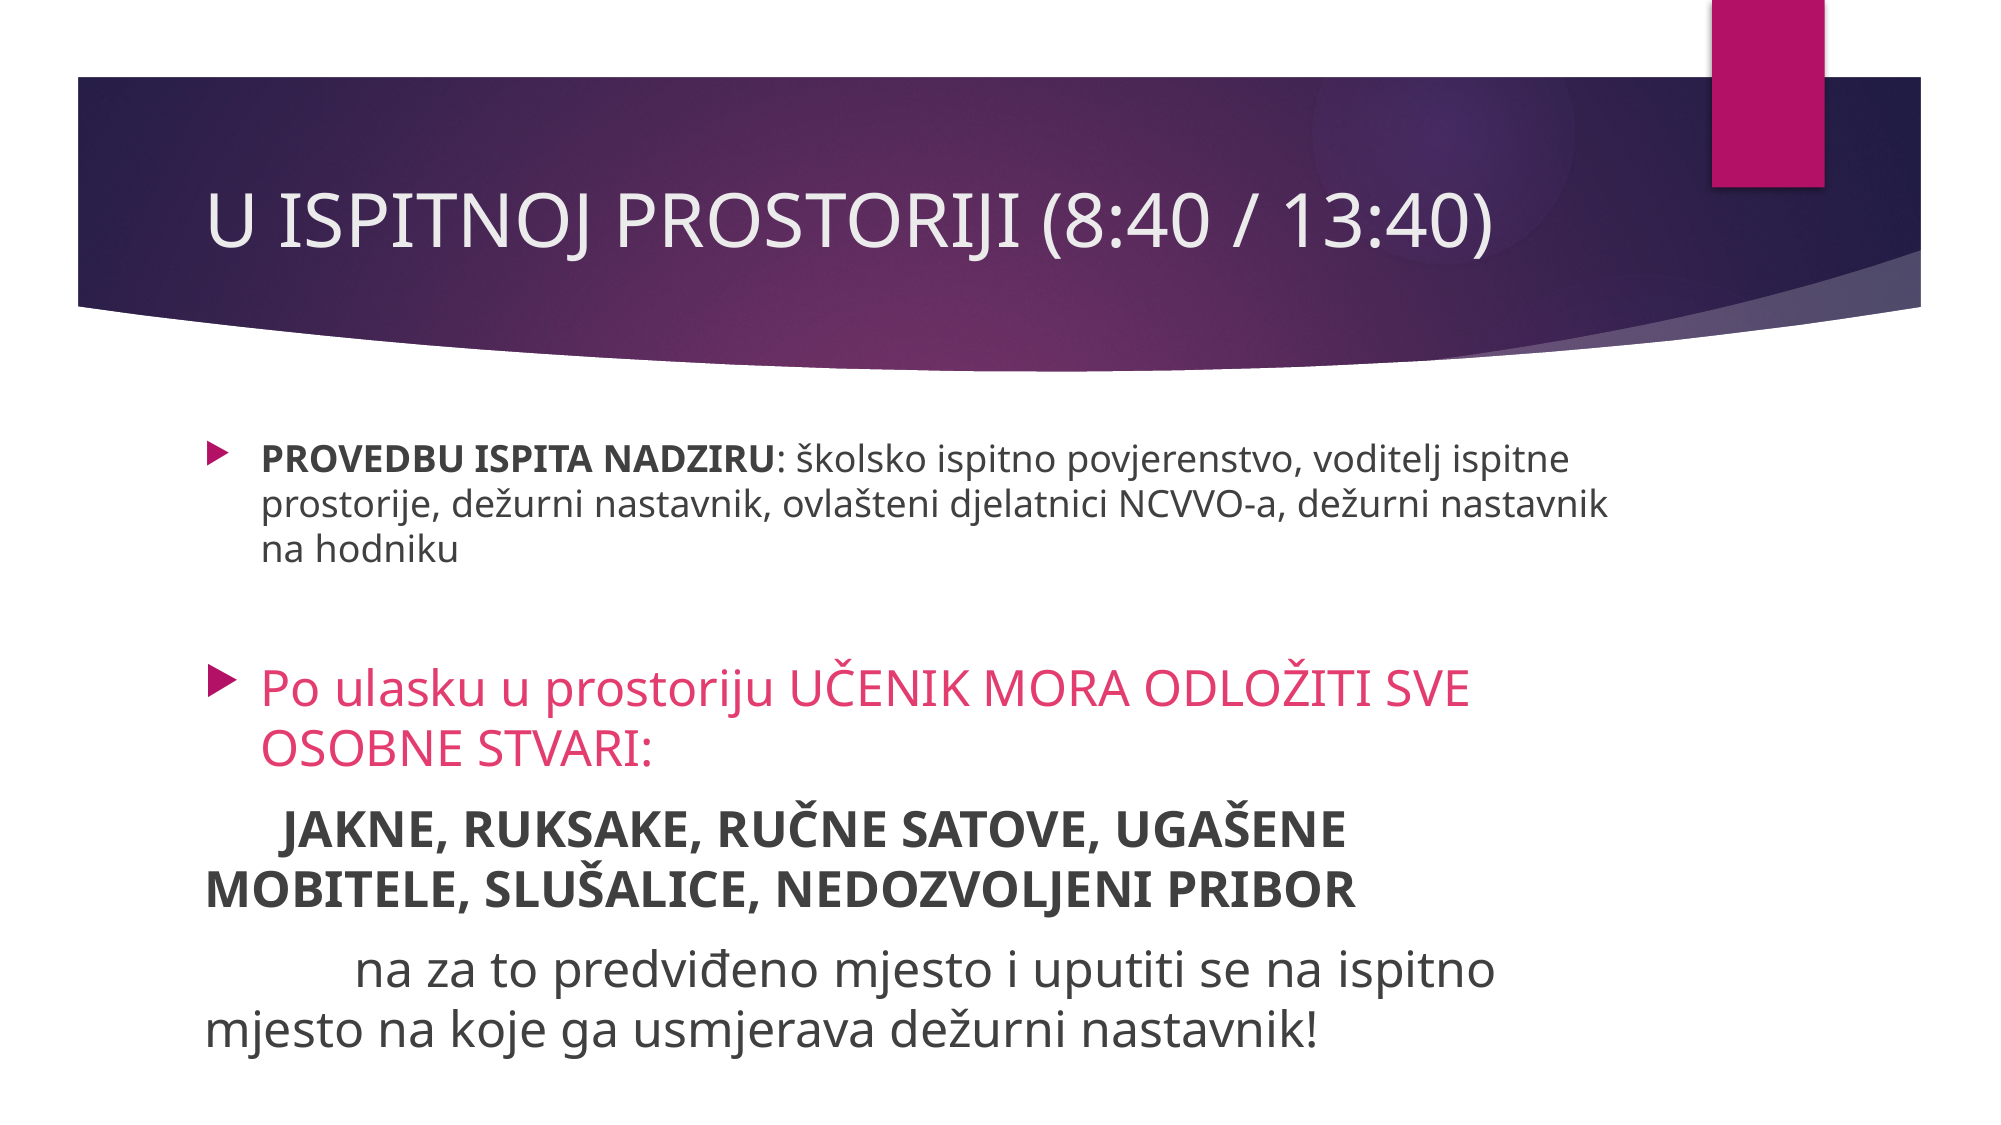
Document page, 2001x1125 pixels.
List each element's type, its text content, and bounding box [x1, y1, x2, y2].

list PROVEDBU ISPITA NADZIRU: školsko ispitno povjerenstvo, voditelj ispitne prostorije, dežurni nastavnik, ovlašteni djelatnici NCVVO-a, dežurni nastavnik na hodniku Po ulasku u prostoriju UČENIK MORA ODLOŽITI SVE OSOBNE STVARI: JAKNE, RUKSAKE, RUČNE SATOVE, UGAŠENE MOBITELE, SLUŠALICE, NEDOZVOLJENI PRIBOR na za to predviđeno mjesto i uputiti se na ispitno mjesto na koje ga usmjerava dežurni nastavnik! [189, 427, 1638, 1068]
title U ISPITNOJ PROSTORIJI (8:40 / 13:40) [189, 159, 1627, 276]
